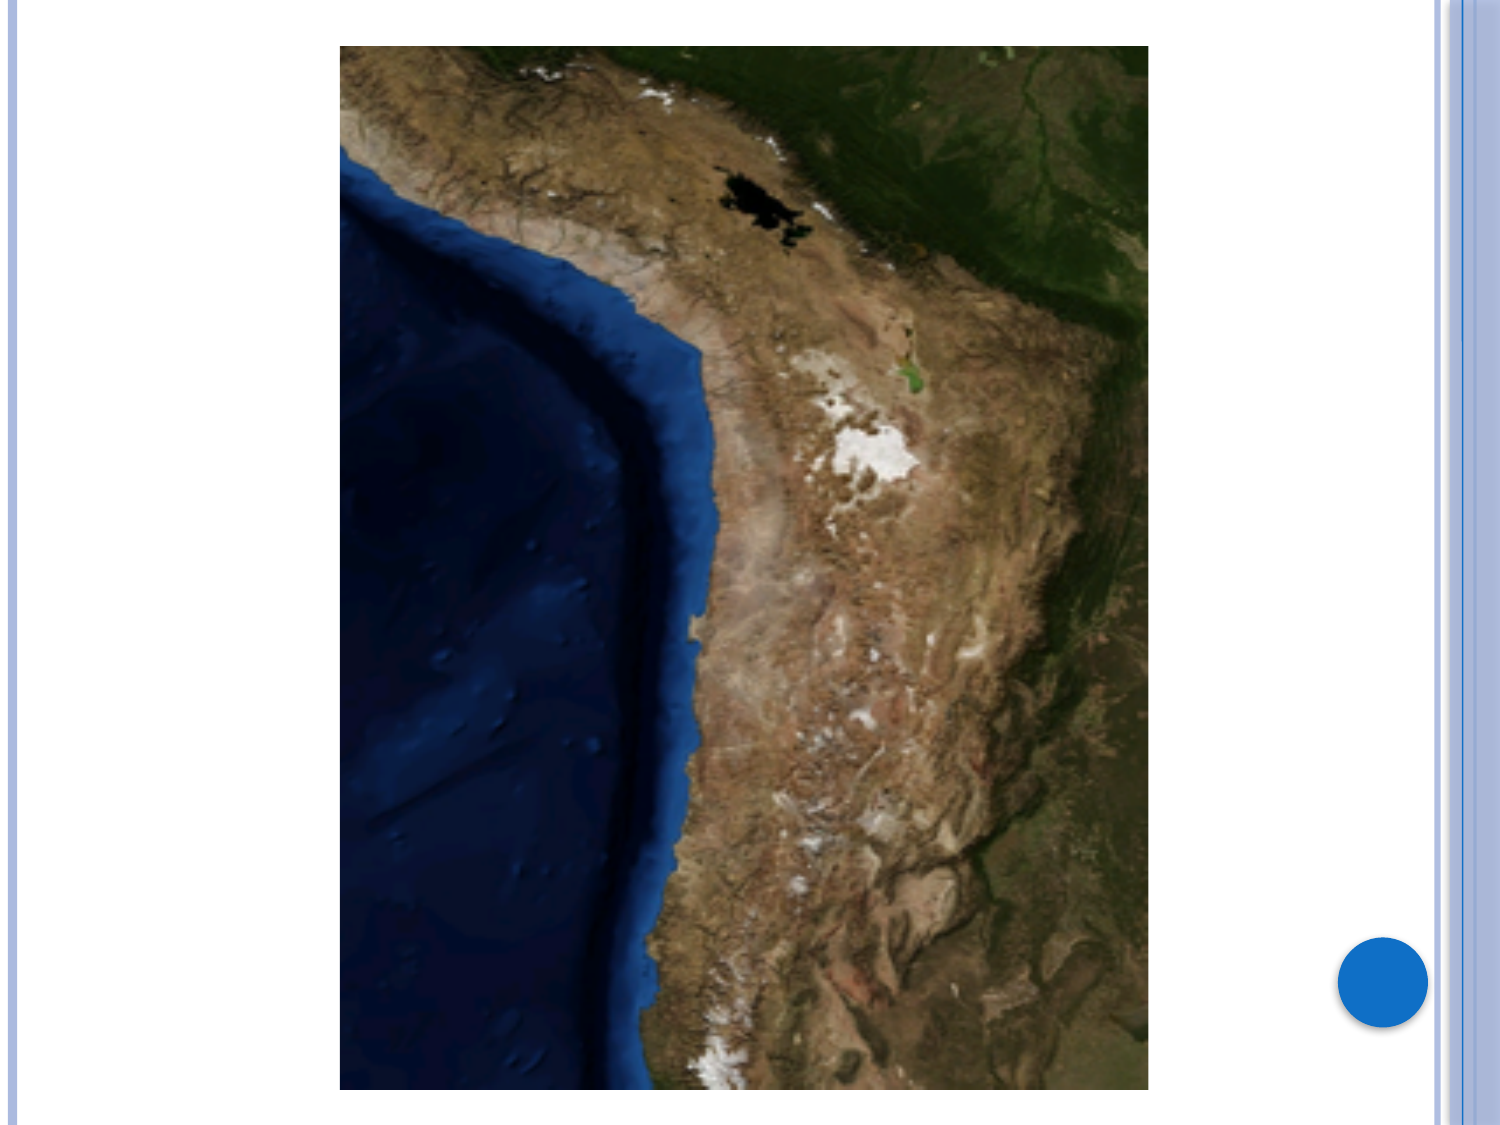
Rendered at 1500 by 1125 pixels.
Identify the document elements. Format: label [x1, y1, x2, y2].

picture [339, 46, 1149, 1091]
